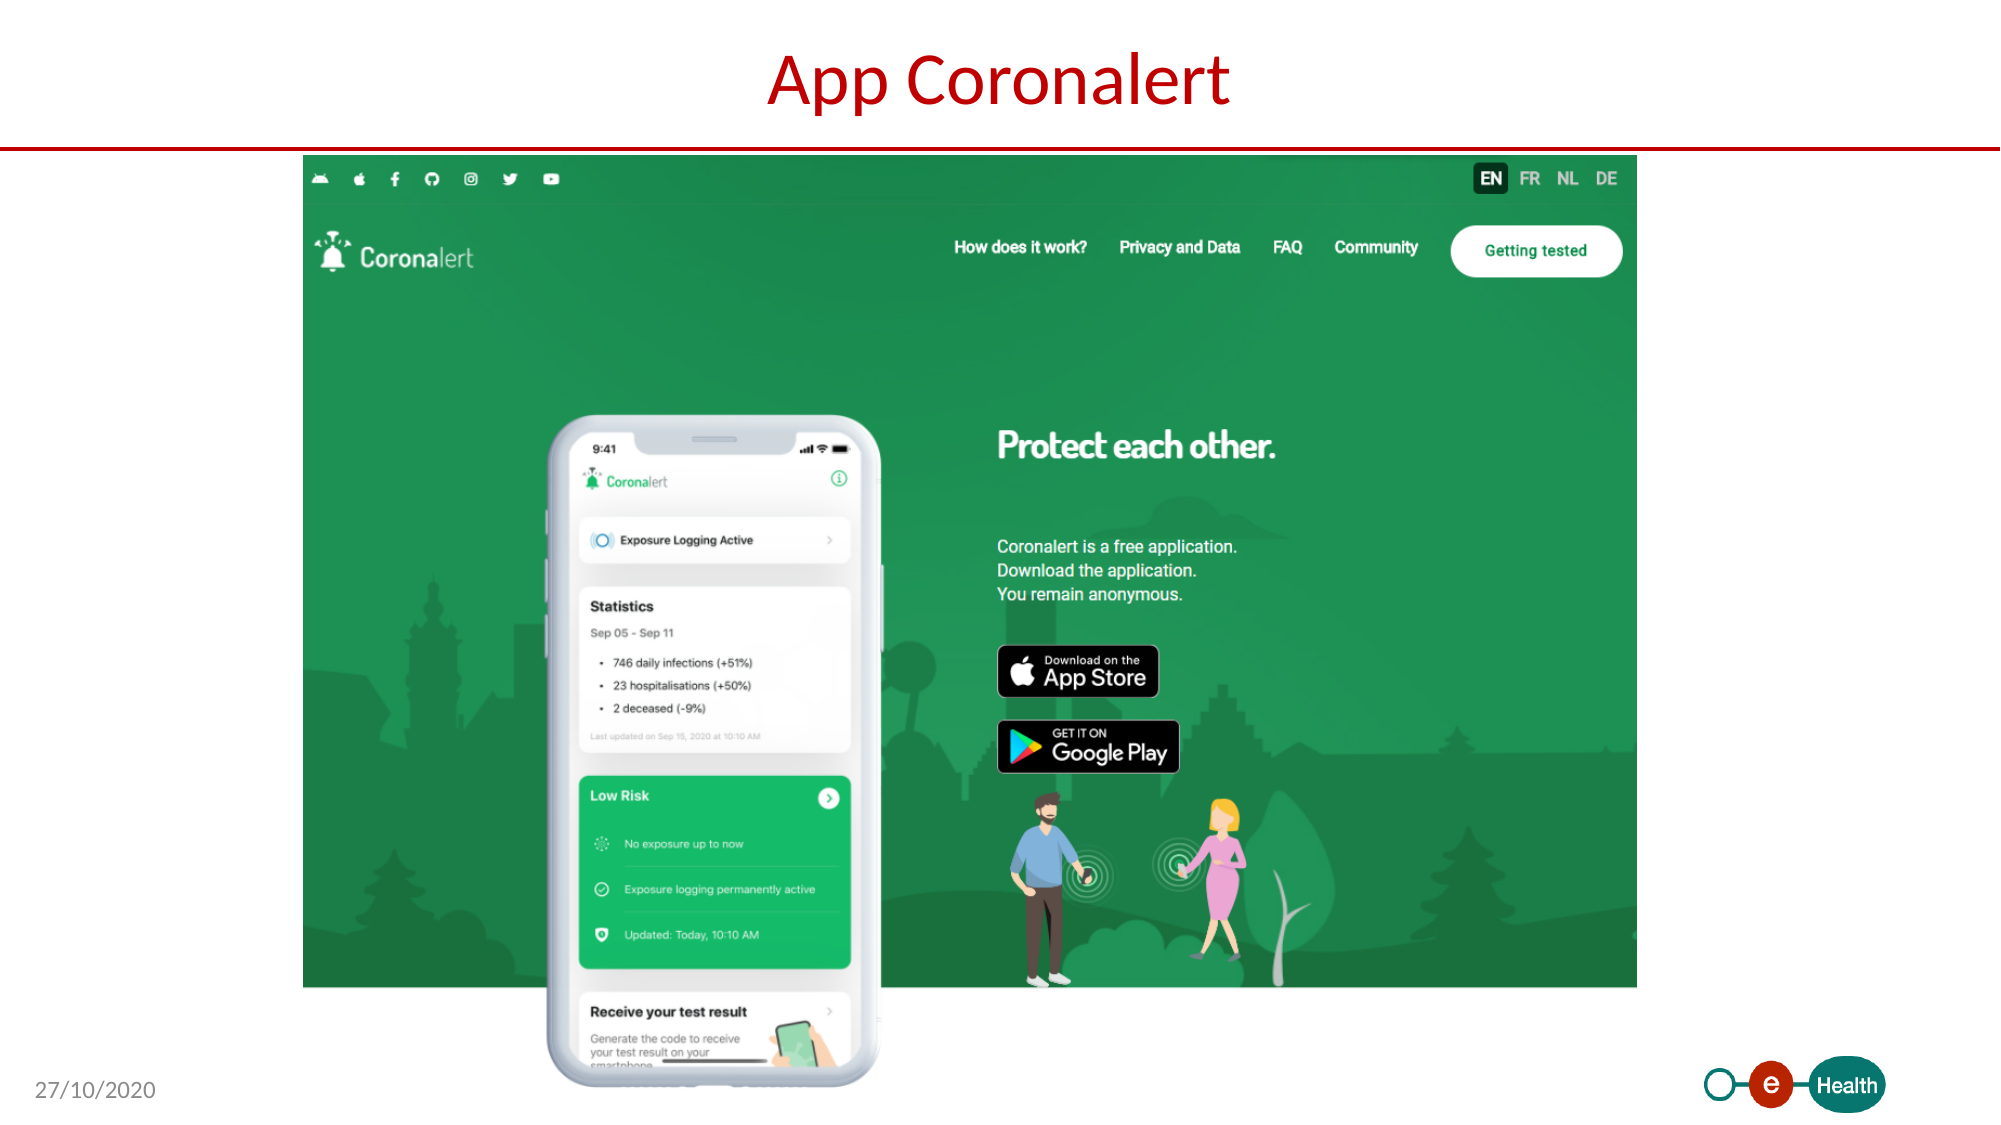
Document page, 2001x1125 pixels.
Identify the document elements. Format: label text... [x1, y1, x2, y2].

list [302, 155, 1638, 1113]
picture [1676, 1044, 1905, 1117]
title App Coronalert [0, 0, 2000, 149]
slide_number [19, 1058, 299, 1119]
